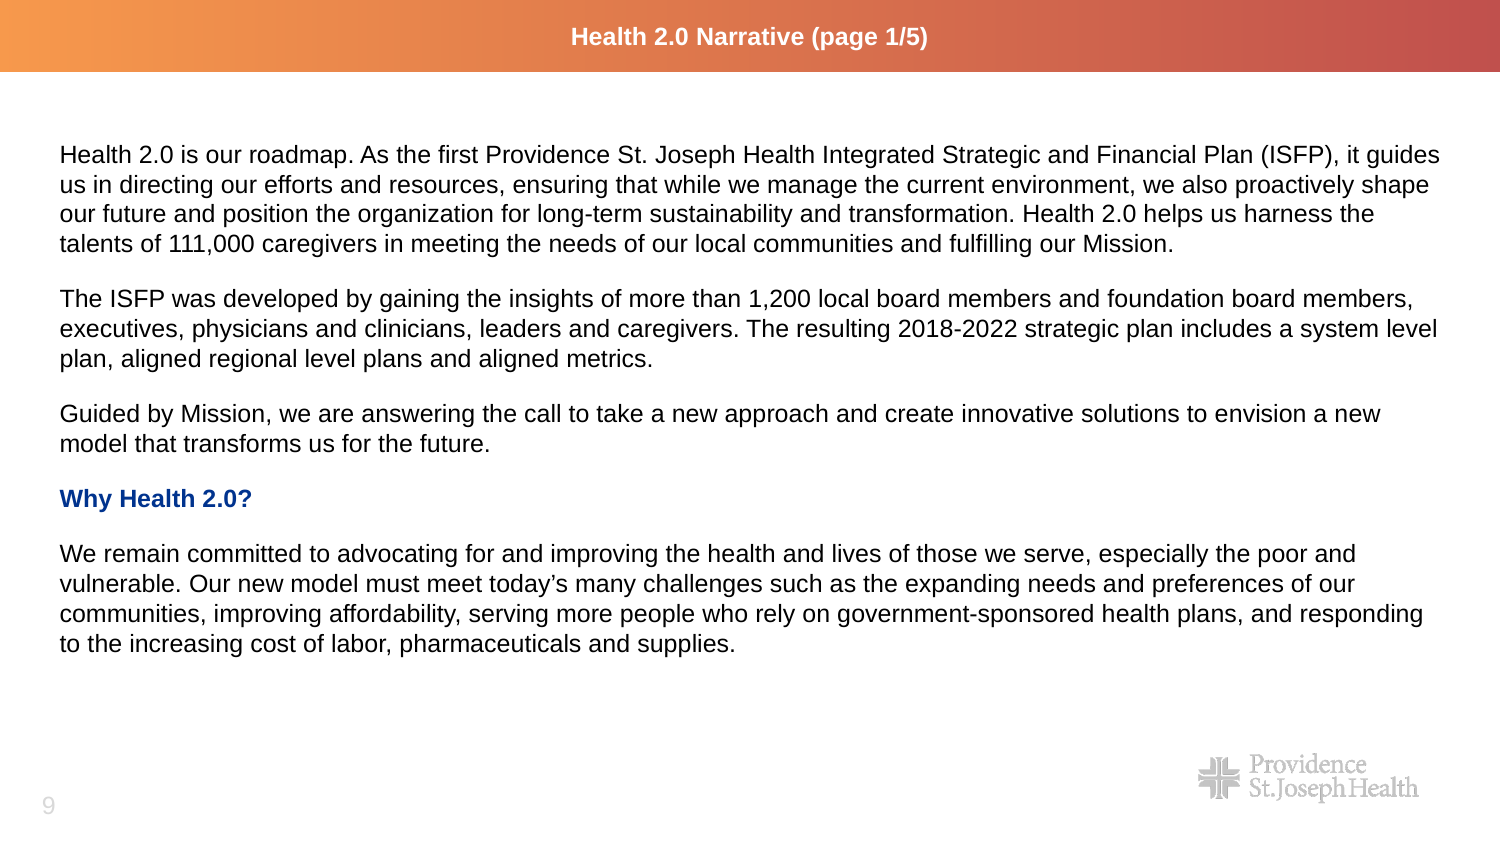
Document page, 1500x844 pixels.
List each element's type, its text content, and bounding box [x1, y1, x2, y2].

picture [1171, 740, 1447, 813]
text_box Health 2.0 is our roadmap. As the first Providence St. Joseph Health Integrated Strategic and Financial Plan (ISFP), it guides us in directing our efforts and resources, ensuring that while we manage the current environment, we also proactively shape our future and position the organization for long-term sustainability and transformation. Health 2.0 helps us harness the talents of 111,000 caregivers in meeting the needs of our local communities and fulfilling our Mission. The ISFP was developed by gaining the insights of more than 1,200 local board members and foundation board members, executives, physicians and clinicians, leaders and caregivers. The resulting 2018-2022 strategic plan includes a system level plan, aligned regional level plans and aligned metrics. Guided by Mission, we are answering the call to take a new approach and create innovative solutions to envision a new model that transforms us for the future. Why Health 2.0? We remain committed to advocating for and improving the health and lives of those we serve, especially the poor and vulnerable. Our new model must meet today’s many challenges such as the expanding needs and preferences of our communities, improving affordability, serving more people who rely on government-sponsored health plans, and responding to the increasing cost of labor, pharmaceuticals and supplies. [22, 130, 1482, 665]
text_box Health 2.0 Narrative (page 1/5) [0, 0, 1500, 72]
